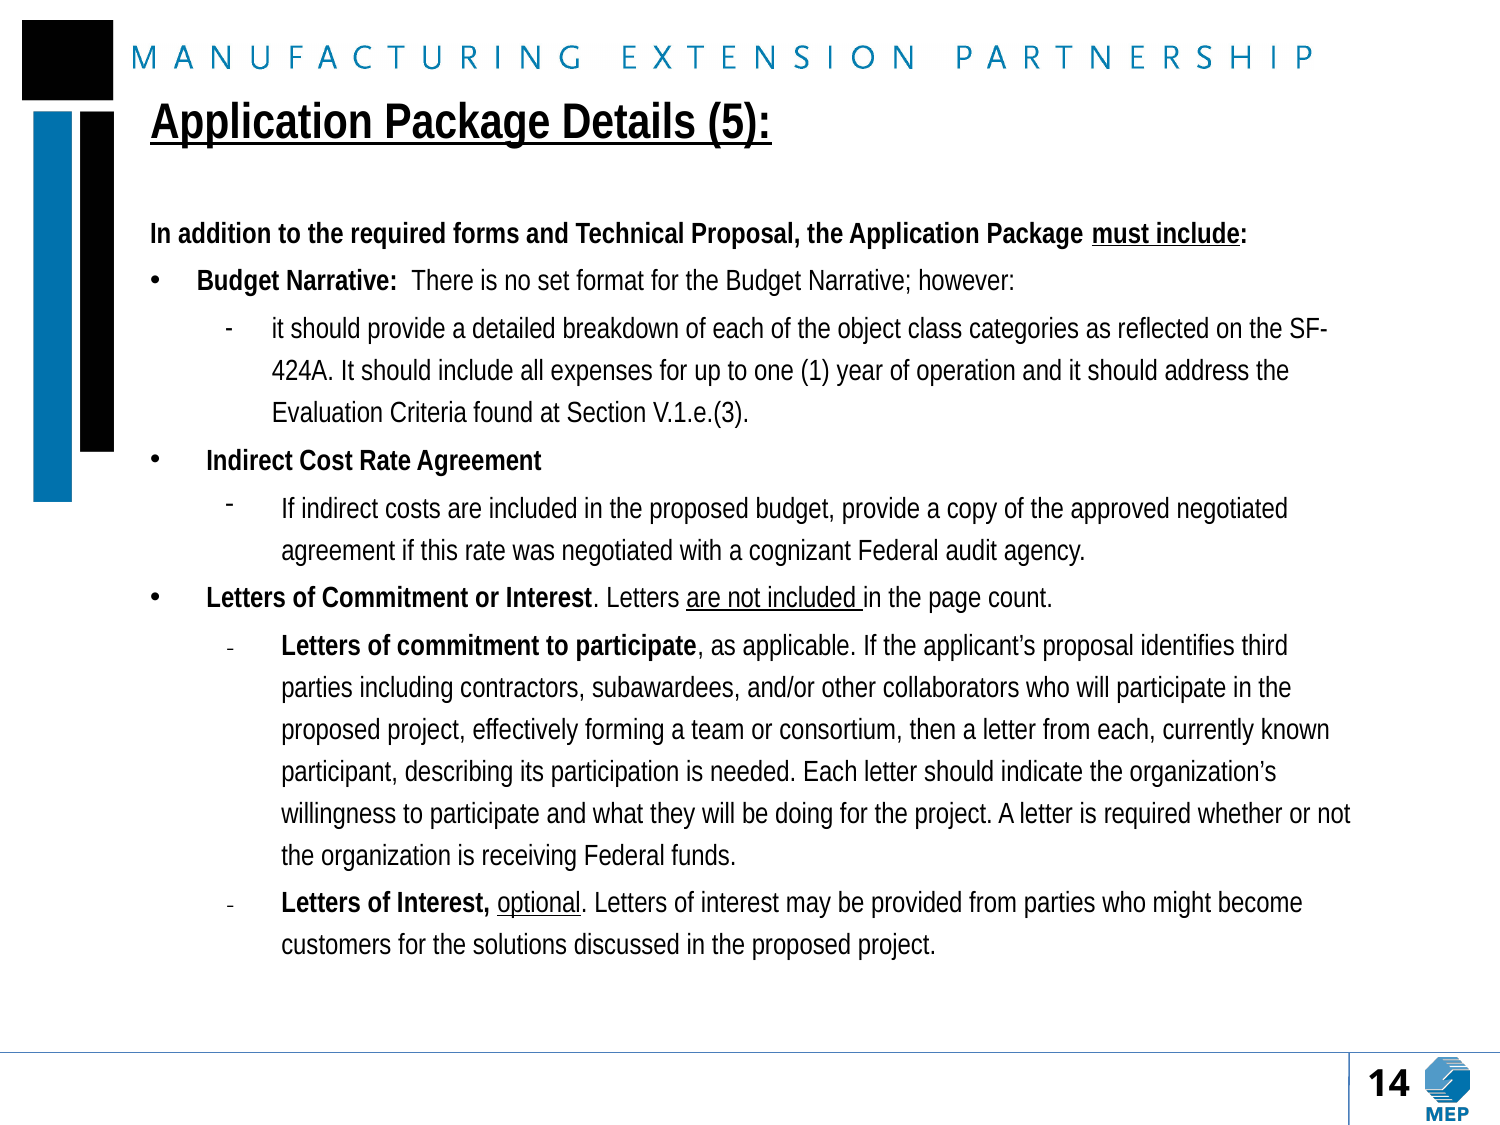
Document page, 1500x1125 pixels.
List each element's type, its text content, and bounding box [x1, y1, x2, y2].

subtitle In addition to the required forms and Technical Proposal, the Application Package must include: Budget Narrative: There is no set format for the Budget Narrative; however: it should provide a detailed breakdown of each of the object class categories as reflected on the SF-424A. It should include all expenses for up to one (1) year of operation and it should address the Evaluation Criteria found at Section V.1.e.(3). Indirect Cost Rate Agreement If indirect costs are included in the proposed budget, provide a copy of the approved negotiated agreement if this rate was negotiated with a cognizant Federal audit agency. Letters of Commitment or Interest. Letters are not included in the page count. Letters of commitment to participate, as applicable. If the applicant’s proposal identifies third parties including contractors, subawardees, and/or other collaborators who will participate in the proposed project, effectively forming a team or consortium, then a letter from each, currently known participant, describing its participation is needed. Each letter should indicate the organization’s willingness to participate and what they will be doing for the project. A letter is required whether or not the organization is receiving Federal funds. Letters of Interest, optional. Letters of interest may be provided from parties who might become customers for the solutions discussed in the proposed project. [135, 199, 1371, 1043]
picture [1028, 48, 1035, 56]
picture [129, 43, 1314, 70]
picture [22, 20, 114, 502]
picture [961, 48, 968, 57]
picture [1168, 48, 1175, 56]
slide_number 14 [1074, 1066, 1425, 1103]
picture [465, 48, 472, 56]
picture [855, 48, 871, 58]
picture [1425, 1057, 1470, 1121]
picture [1300, 48, 1308, 57]
title Application Package Details (5): [135, 58, 1371, 180]
